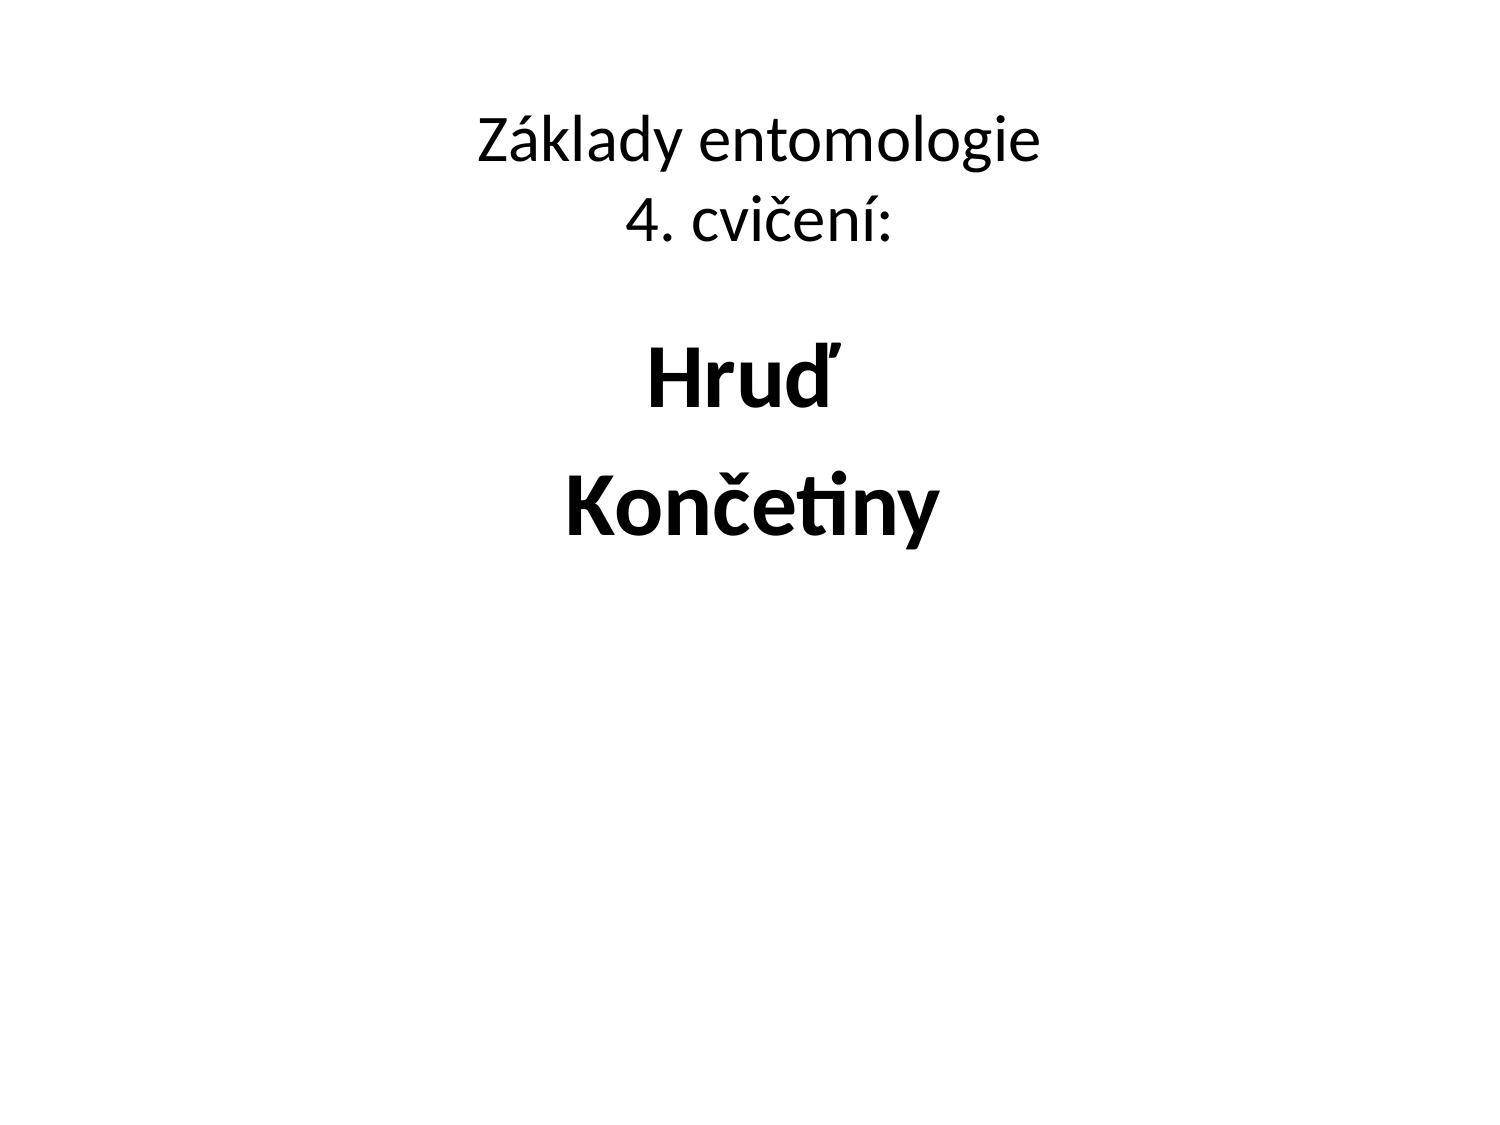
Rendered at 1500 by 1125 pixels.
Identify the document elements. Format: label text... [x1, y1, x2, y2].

title Základy entomologie 4. cvičení: [122, 54, 1398, 296]
subtitle Hruď Končetiny [228, 307, 1279, 596]
